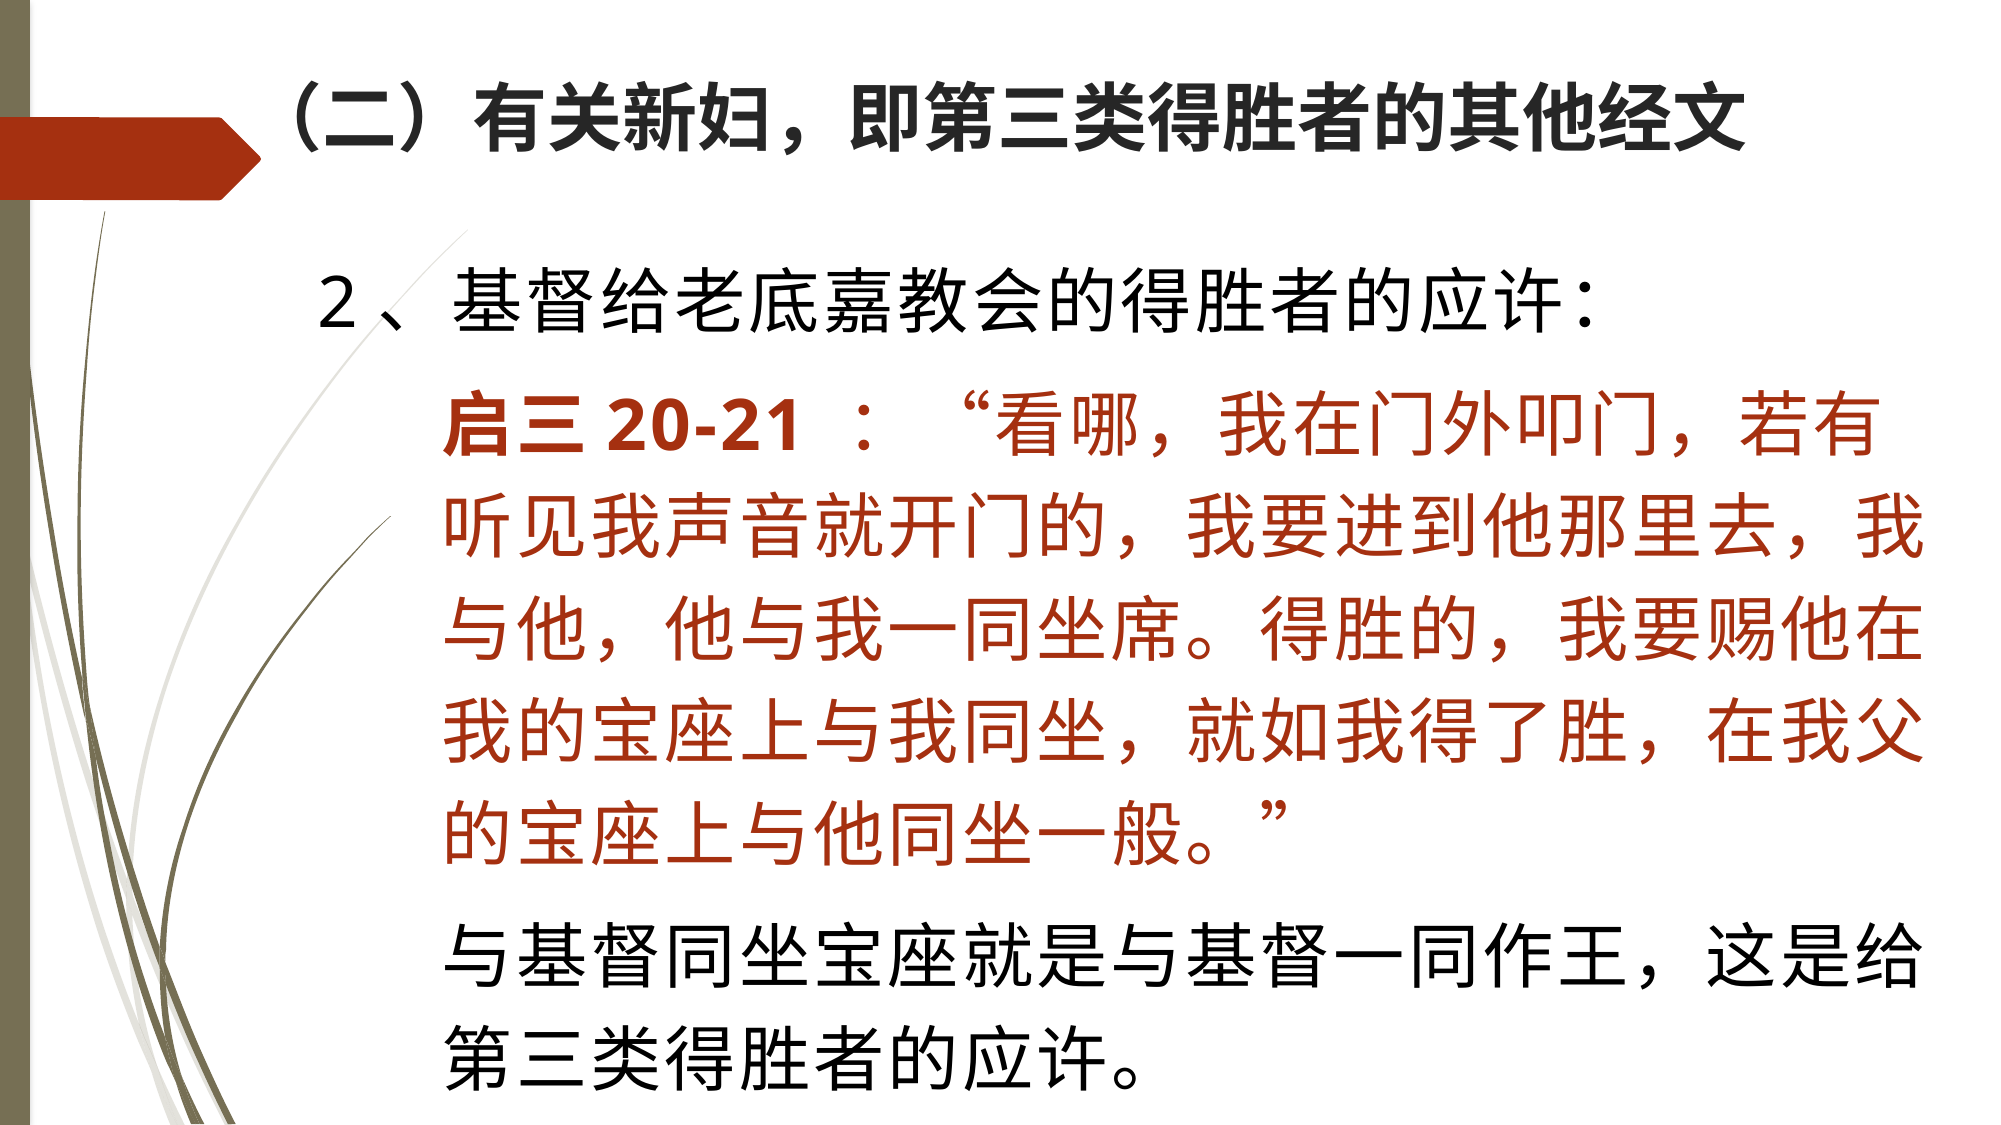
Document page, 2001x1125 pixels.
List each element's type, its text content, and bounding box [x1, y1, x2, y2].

list 2、基督给老底嘉教会的得胜者的应许： 启三20-21 ：“看哪，我在门外叩门，若有听见我声音就开门的，我要进到他那里去，我与他，他与我一同坐席。得胜的，我要赐他在我的宝座上与我同坐，就如我得了胜，在我父的宝座上与他同坐一般。” 与基督同坐宝座就是与基督一同作王，这是给第三类得胜者的应许。 [302, 232, 1961, 1125]
title （二）有关新妇，即第三类得胜者的其他经文 [232, 62, 2000, 268]
